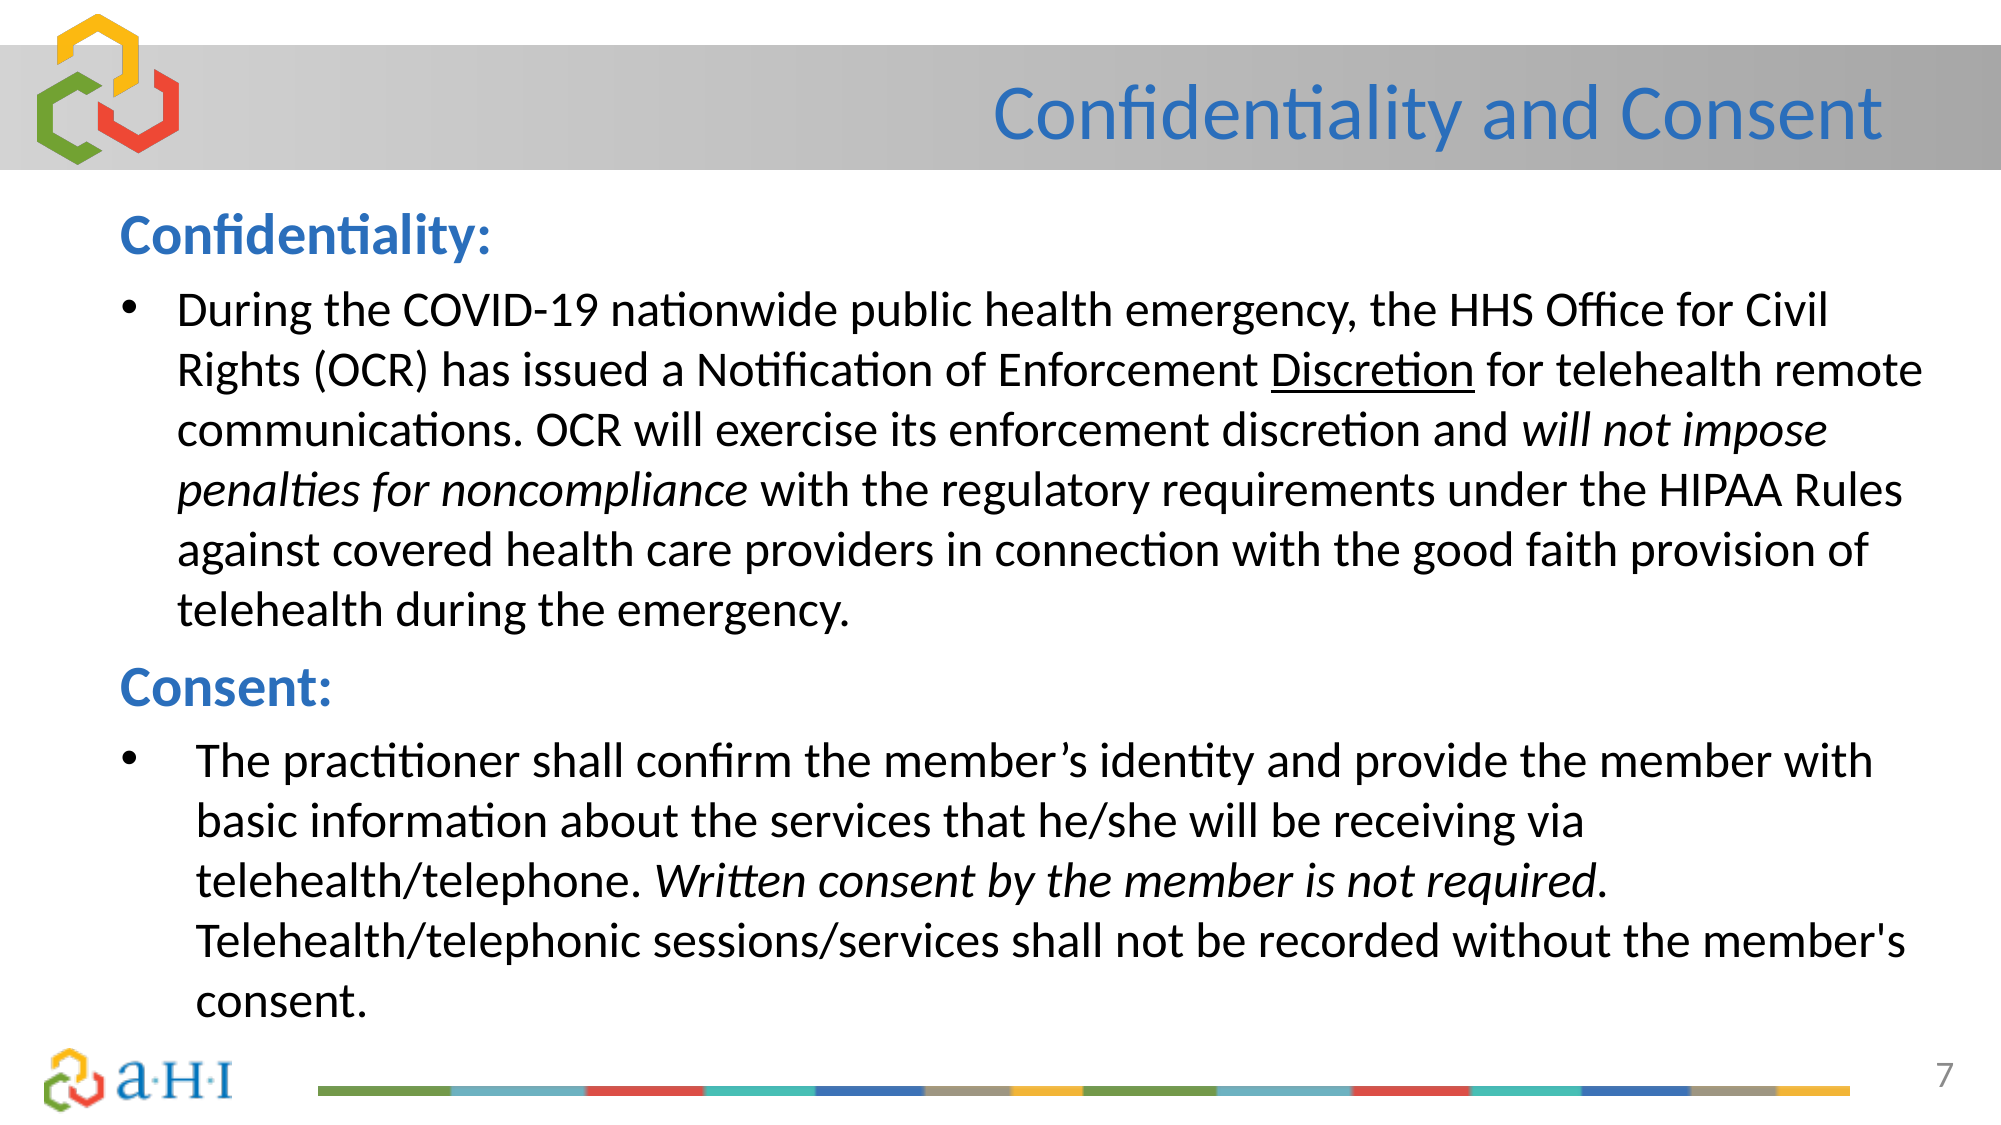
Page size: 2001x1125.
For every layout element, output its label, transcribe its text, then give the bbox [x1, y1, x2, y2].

list Confidentiality: During the COVID-19 nationwide public health emergency, the HHS Office for Civil Rights (OCR) has issued a Notification of Enforcement Discretion for telehealth remote communications. OCR will exercise its enforcement discretion and will not impose penalties for noncompliance with the regulatory requirements under the HIPAA Rules against covered health care providers in connection with the good faith provision of telehealth during the emergency. Consent: The practitioner shall confirm the member’s identity and provide the member with basic information about the services that he/she will be receiving via telehealth/telephone. Written consent by the member is not required. Telehealth/telephonic sessions/services shall not be recorded without the member's consent. [56, 188, 1943, 1073]
picture [37, 14, 179, 165]
title Confidentiality and Consent [99, 45, 1900, 170]
slide_number 7 [1502, 1042, 1970, 1103]
picture [44, 1048, 232, 1114]
picture [318, 1086, 1502, 1096]
